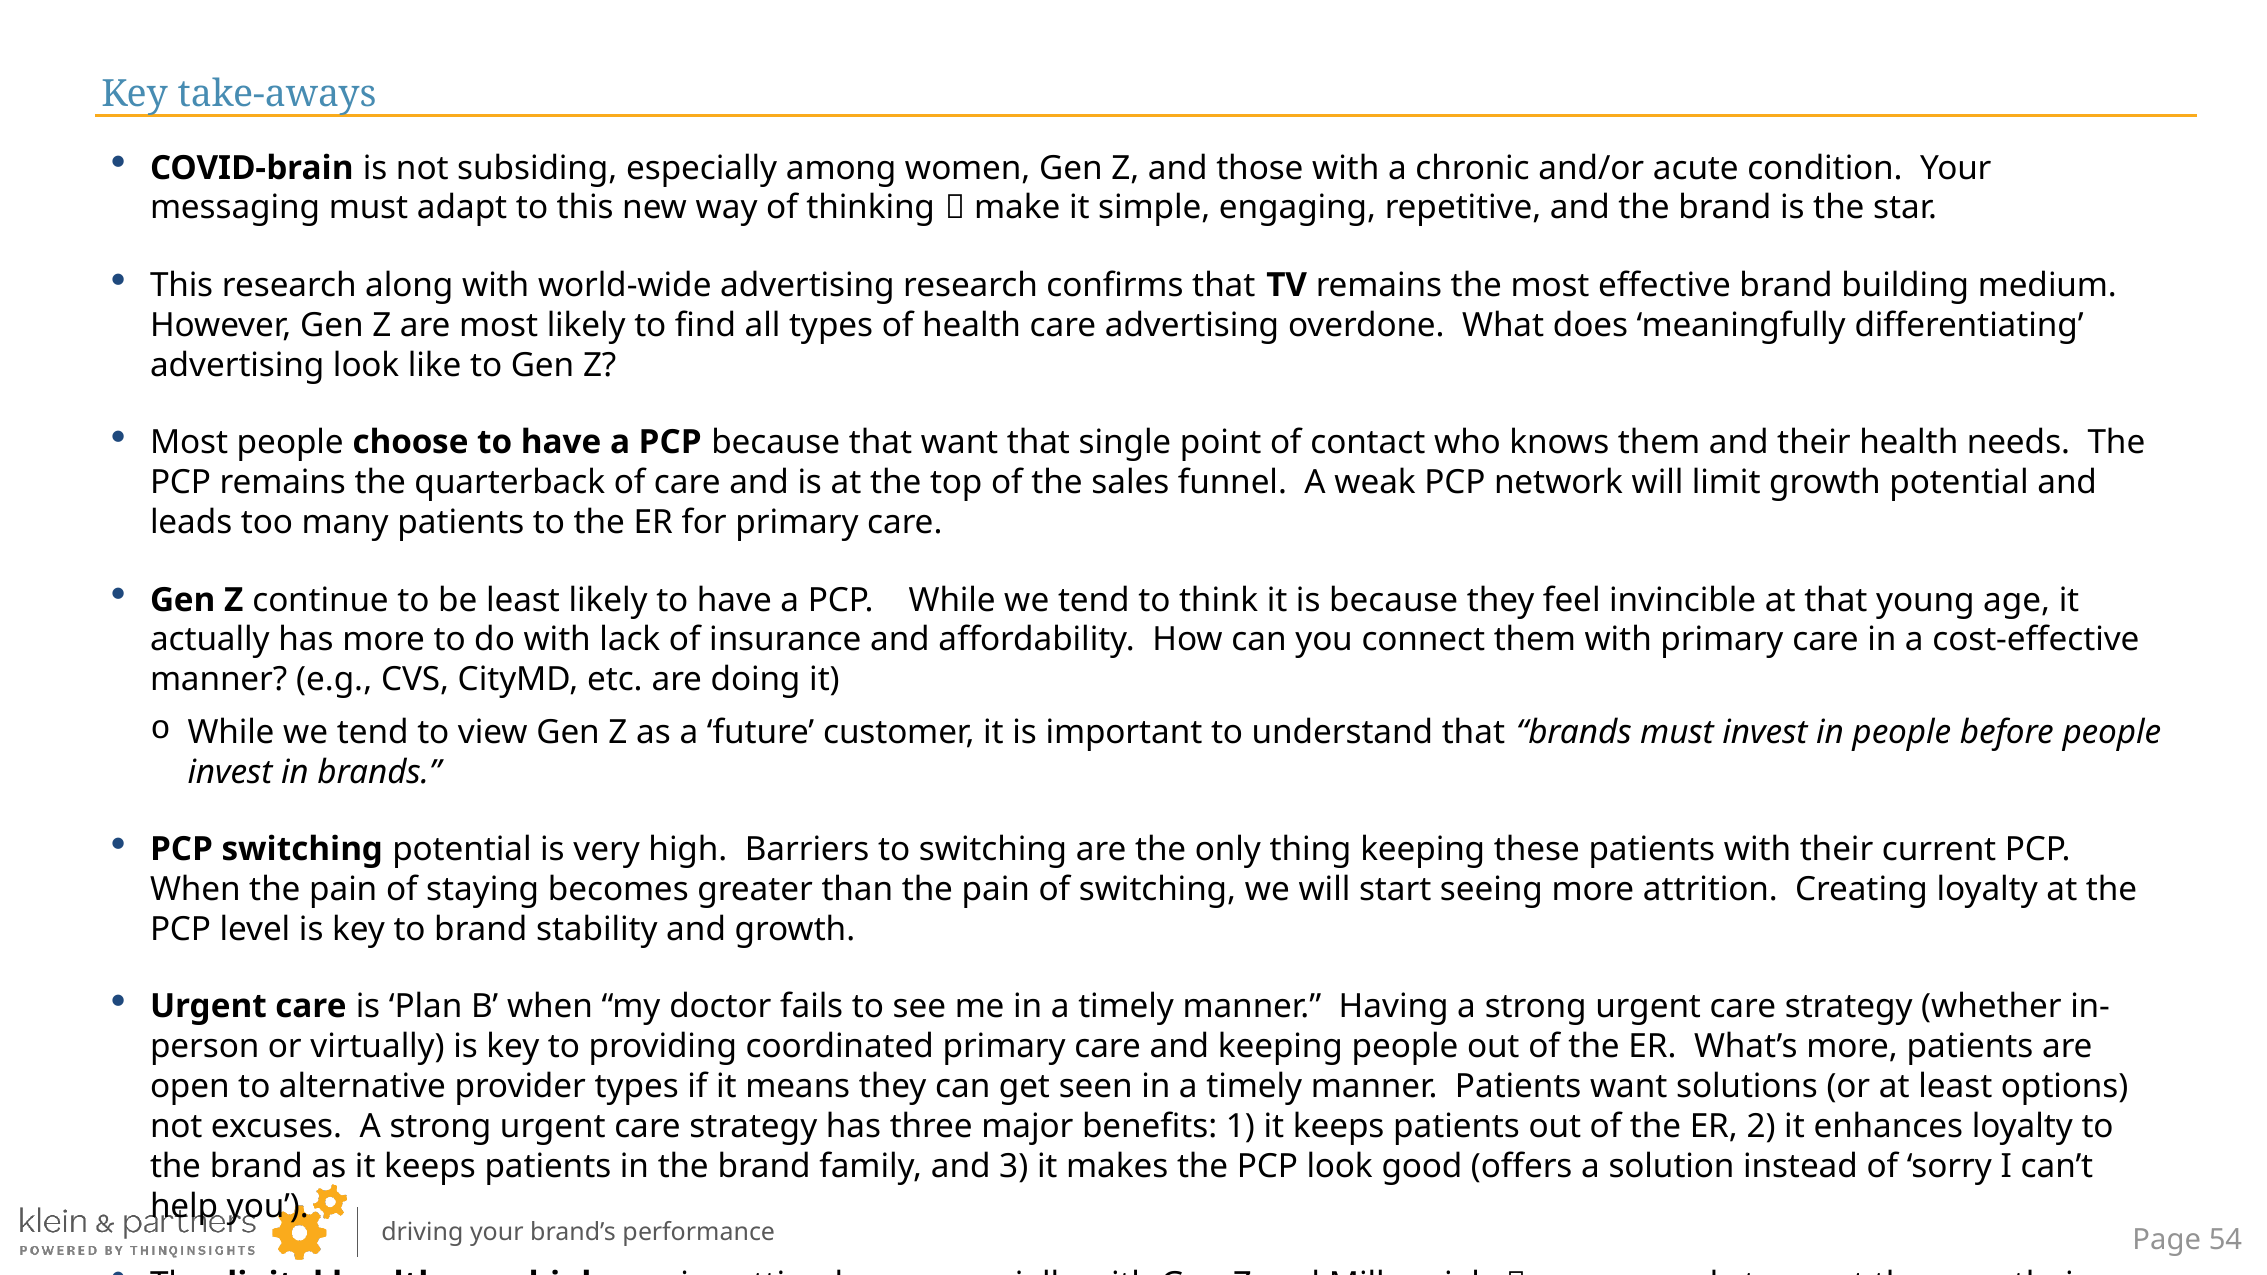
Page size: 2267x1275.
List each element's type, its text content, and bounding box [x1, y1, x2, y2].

picture [20, 1184, 347, 1260]
list COVID-brain is not subsiding, especially among women, Gen Z, and those with a chronic and/or acute condition. Your messaging must adapt to this new way of thinking  make it simple, engaging, repetitive, and the brand is the star. This research along with world-wide advertising research confirms that TV remains the most effective brand building medium. However, Gen Z are most likely to find all types of health care advertising overdone. What does ‘meaningfully differentiating’ advertising look like to Gen Z? Most people choose to have a PCP because that want that single point of contact who knows them and their health needs. The PCP remains the quarterback of care and is at the top of the sales funnel. A weak PCP network will limit growth potential and leads too many patients to the ER for primary care. Gen Z continue to be least likely to have a PCP. While we tend to think it is because they feel invincible at that young age, it actually has more to do with lack of insurance and affordability. How can you connect them with primary care in a cost-effective manner? (e.g., CVS, CityMD, etc. are doing it) While we tend to view Gen Z as a ‘future’ customer, it is important to understand that “brands must invest in people before people invest in brands.” PCP switching potential is very high. Barriers to switching are the only thing keeping these patients with their current PCP. When the pain of staying becomes greater than the pain of switching, we will start seeing more attrition. Creating loyalty at the PCP level is key to brand stability and growth. Urgent care is ‘Plan B’ when “my doctor fails to see me in a timely manner.” Having a strong urgent care strategy (whether in-person or virtually) is key to providing coordinated primary care and keeping people out of the ER. What’s more, patients are open to alternative provider types if it means they can get seen in a timely manner. Patients want solutions (or at least options) not excuses. A strong urgent care strategy has three major benefits: 1) it keeps patients out of the ER, 2) it enhances loyalty to the brand as it keeps patients in the brand family, and 3) it makes the PCP look good (offers a solution instead of ‘sorry I can’t help you’). The digital health care highway is getting busy, especially with Gen Z and Millennials  are we ready to meet them on their digital journey? [95, 137, 2184, 1200]
slide_number Page 53 [2063, 1214, 2259, 1265]
title Key take-aways [84, 55, 2197, 123]
